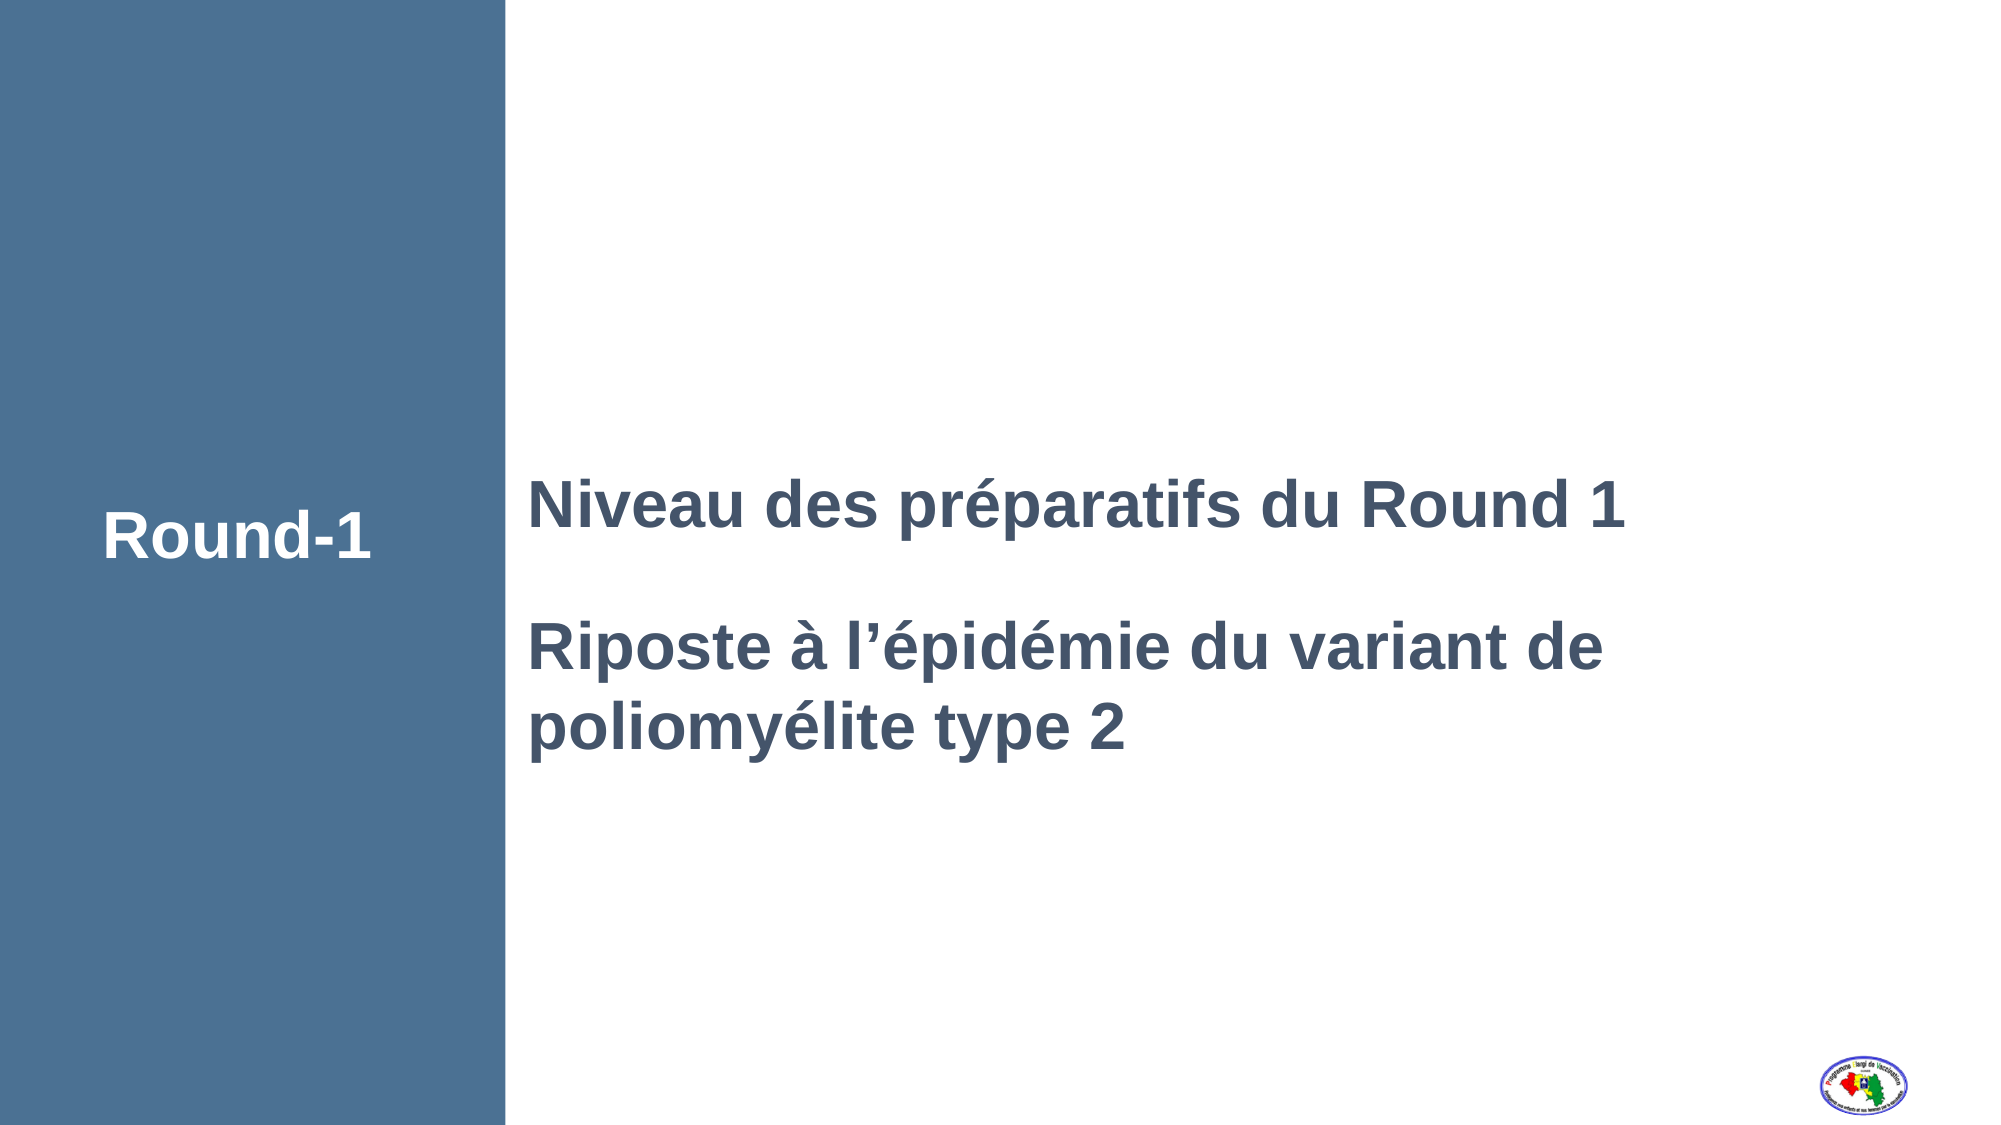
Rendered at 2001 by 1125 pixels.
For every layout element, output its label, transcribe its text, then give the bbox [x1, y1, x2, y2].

text_box Niveau des préparatifs du Round 1 Riposte à l’épidémie du variant de poliomyélite type 2 [513, 453, 2000, 913]
picture [1818, 1055, 1909, 1116]
list Round-1 [26, 497, 450, 602]
